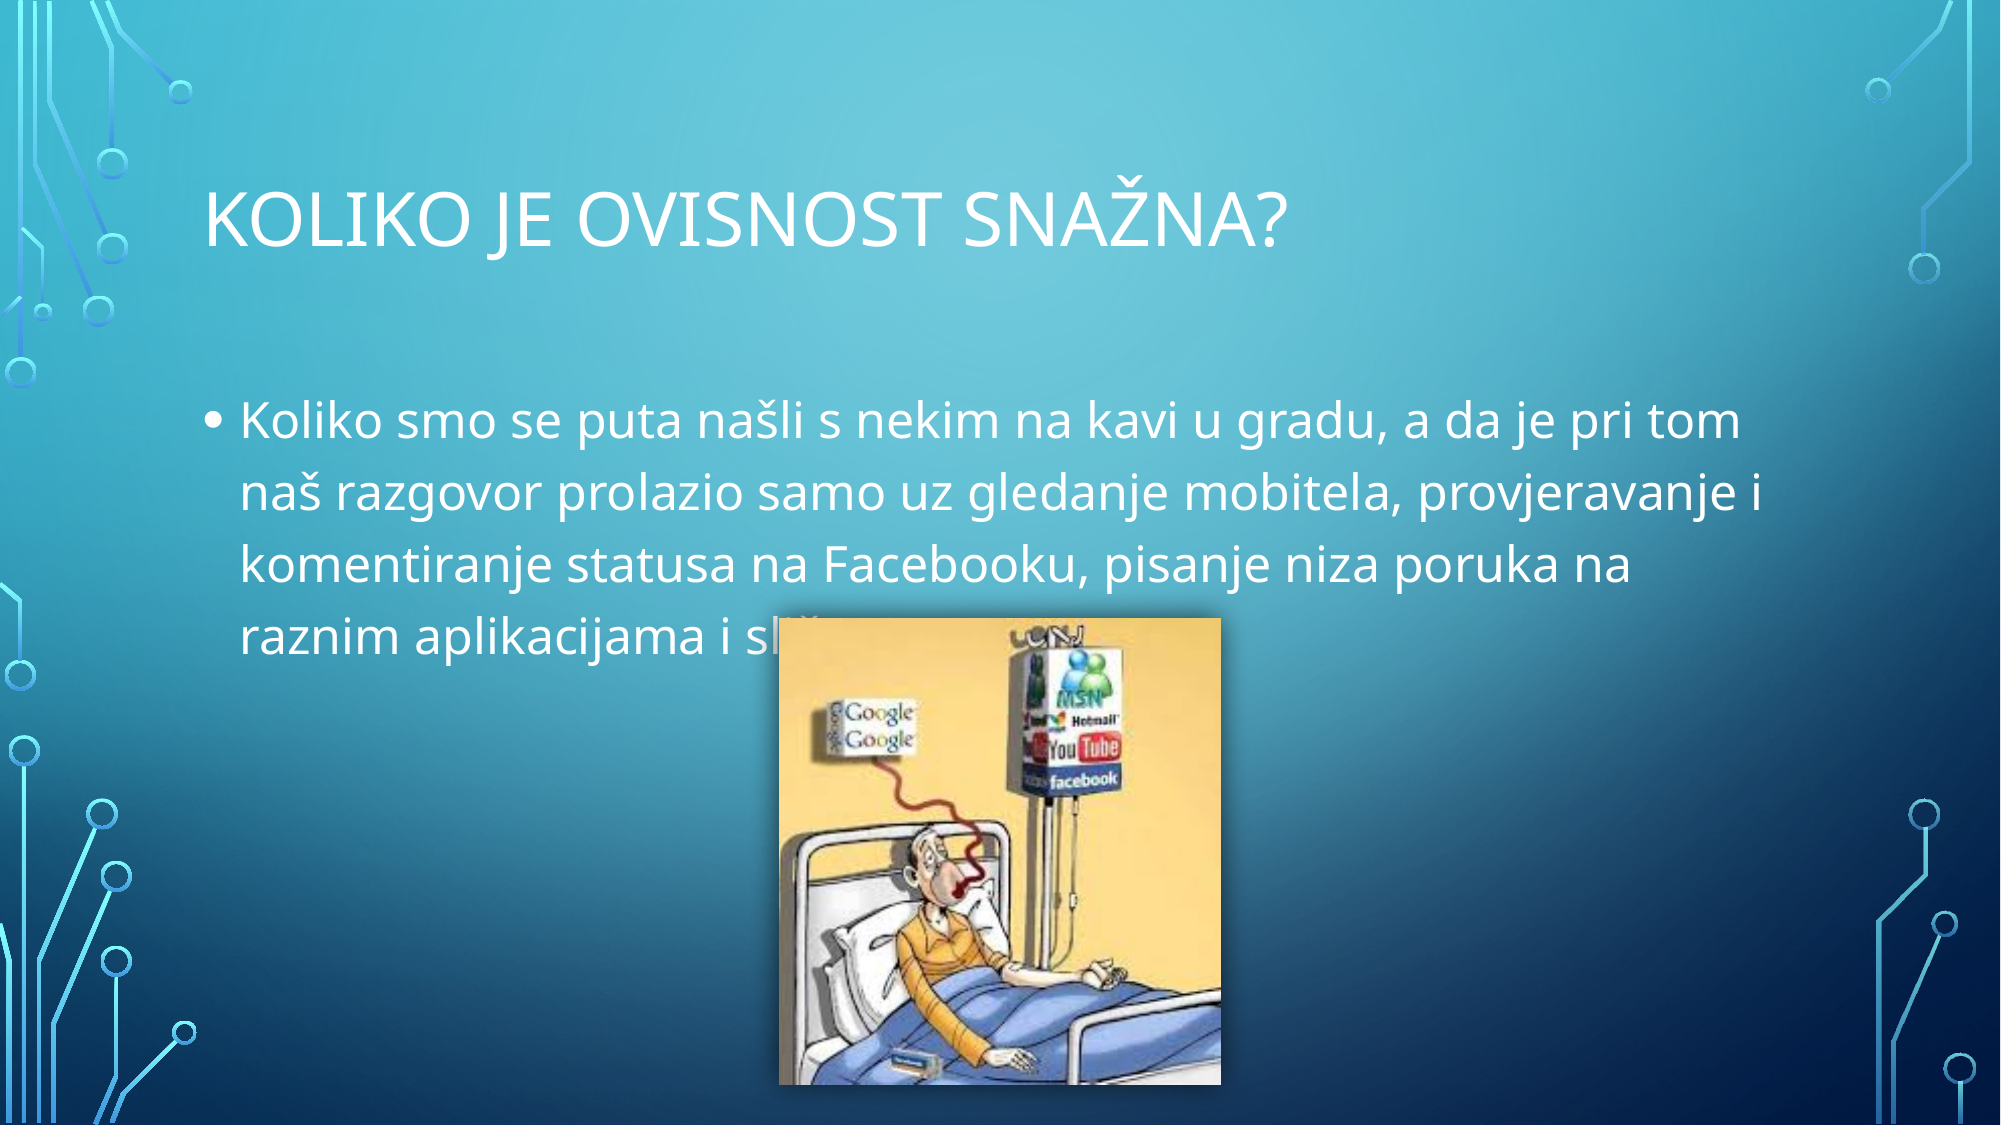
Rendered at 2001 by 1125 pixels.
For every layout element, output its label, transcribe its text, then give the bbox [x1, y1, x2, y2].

title Koliko je ovisnost snažna? [187, 101, 1813, 344]
picture [779, 618, 1221, 1085]
list Koliko smo se puta našli s nekim na kavi u gradu, a da je pri tom naš razgovor prolazio samo uz gledanje mobitela, provjeravanje i komentiranje statusa na Facebooku, pisanje niza poruka na raznim aplikacijama i slično? [187, 369, 1813, 950]
